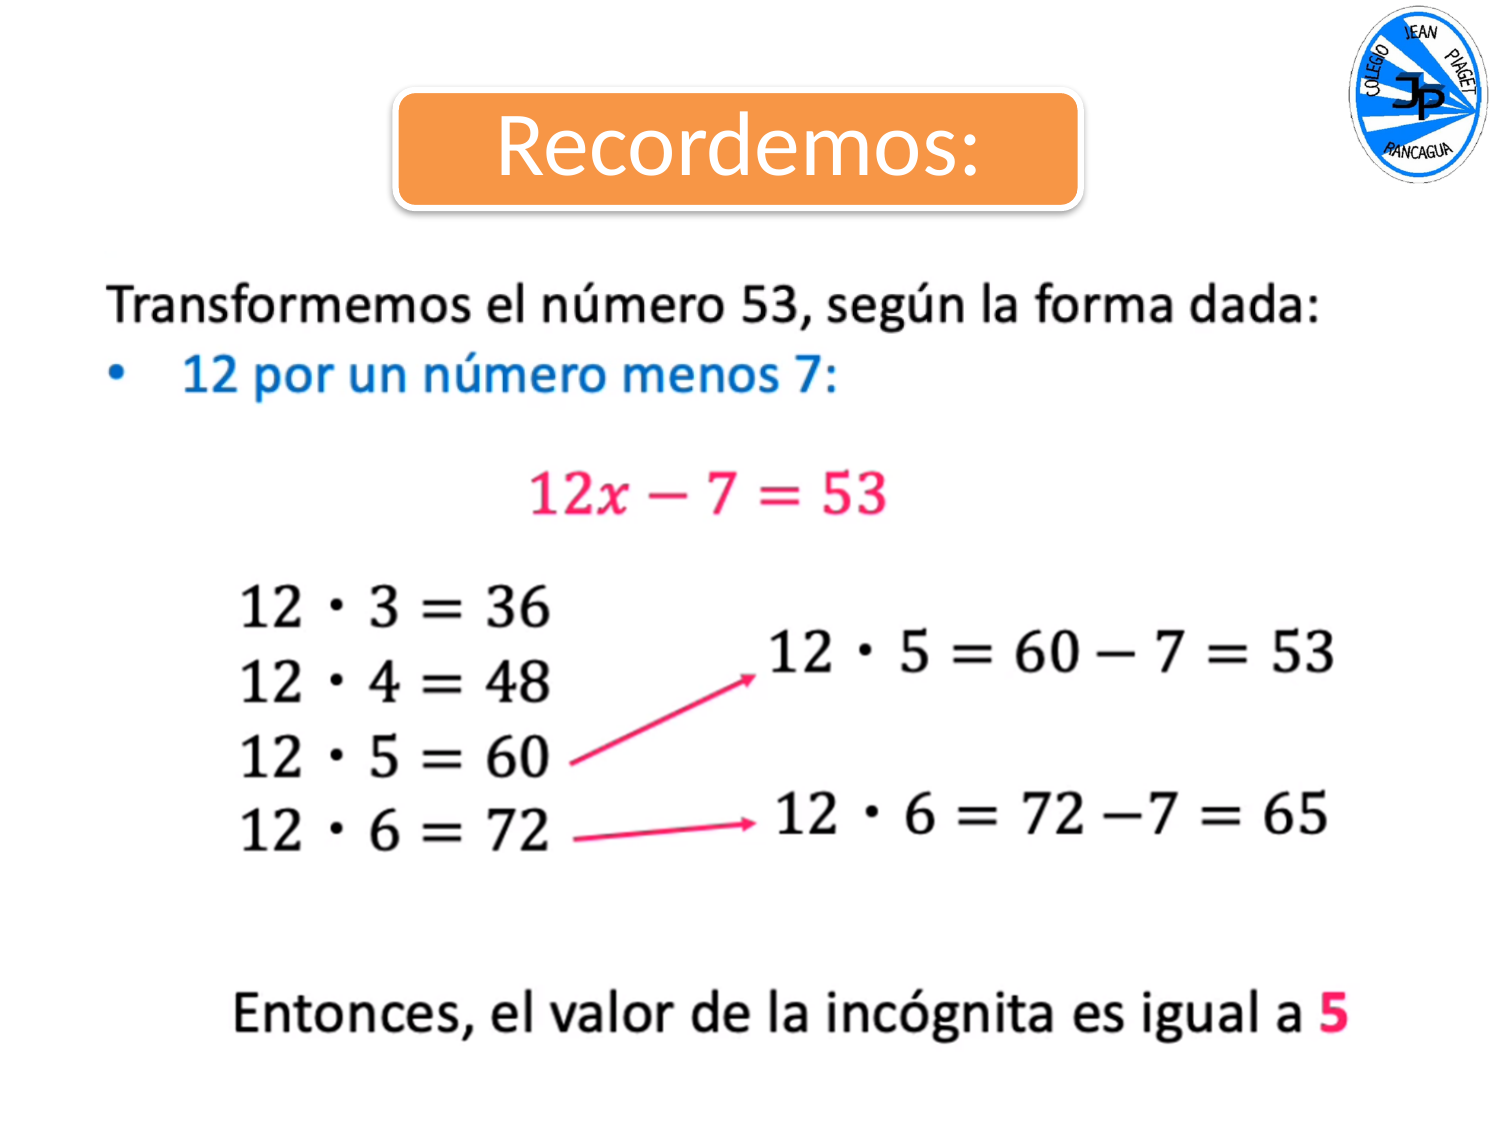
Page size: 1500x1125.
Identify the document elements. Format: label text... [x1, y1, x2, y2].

picture [100, 251, 1471, 412]
picture [100, 453, 1403, 884]
picture [193, 975, 1360, 1069]
picture [1316, 3, 1500, 186]
title Recordemos: [75, 45, 1425, 233]
